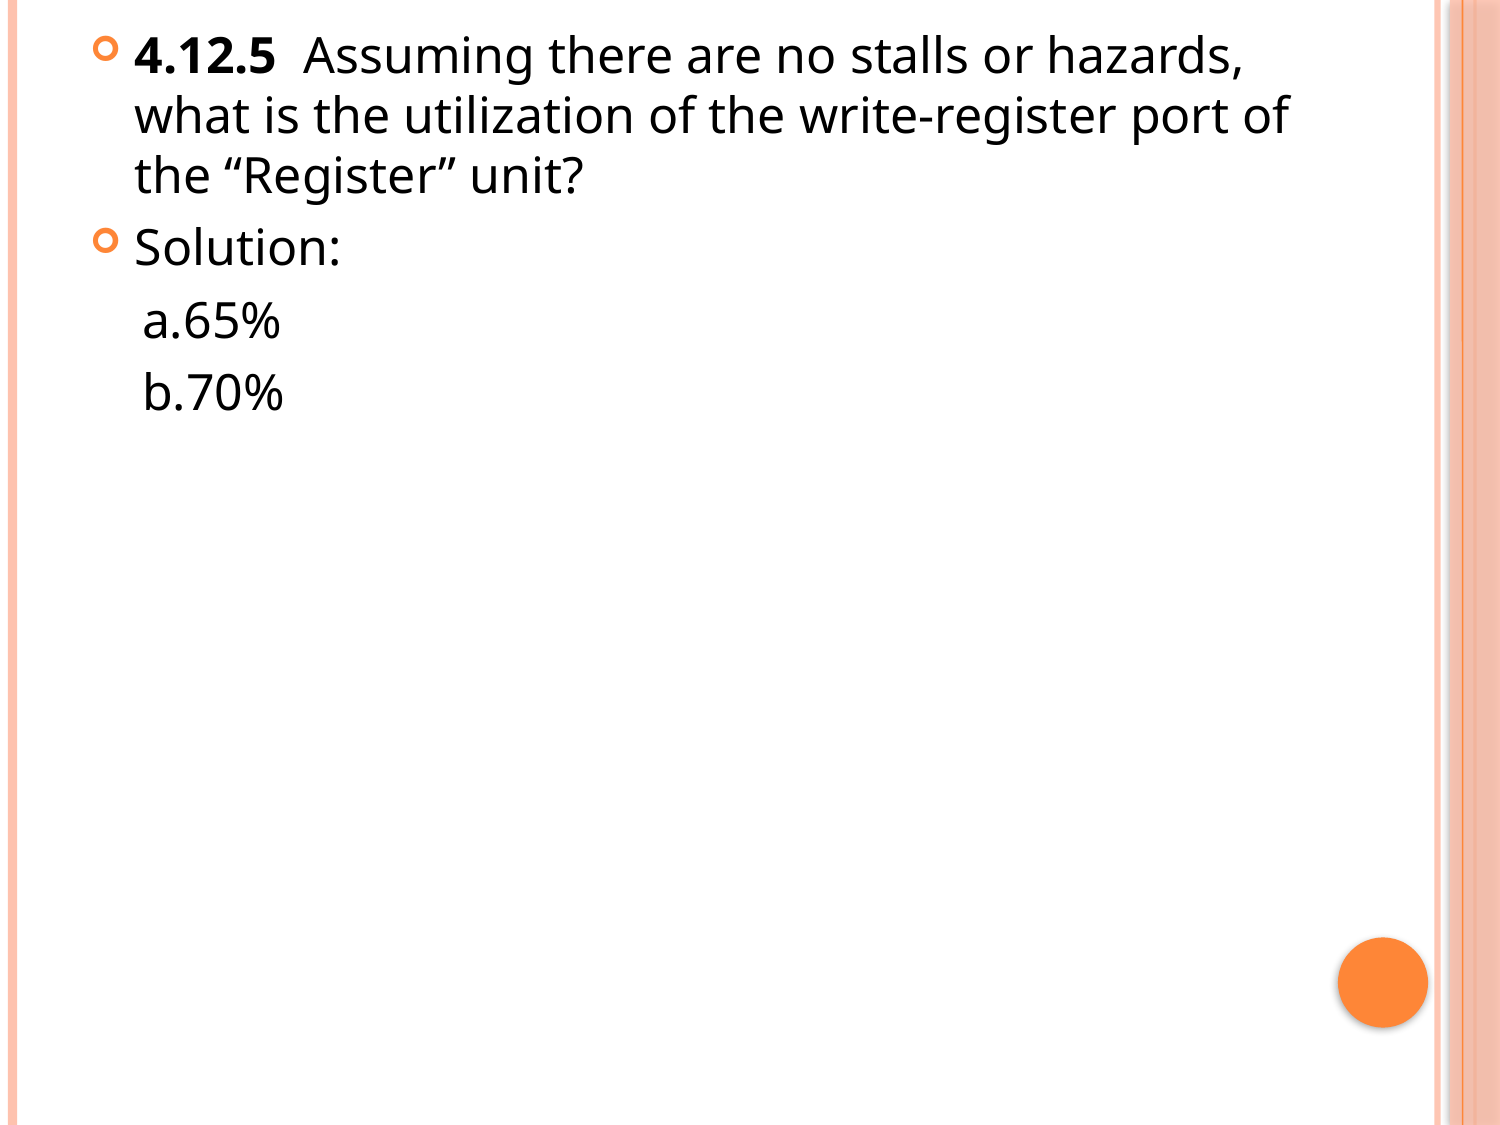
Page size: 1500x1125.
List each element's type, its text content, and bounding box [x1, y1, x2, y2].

list 4.12.5 Assuming there are no stalls or hazards, what is the utilization of the write-register port of the “Register” unit? Solution: a.65% b.70% [74, 15, 1365, 1036]
